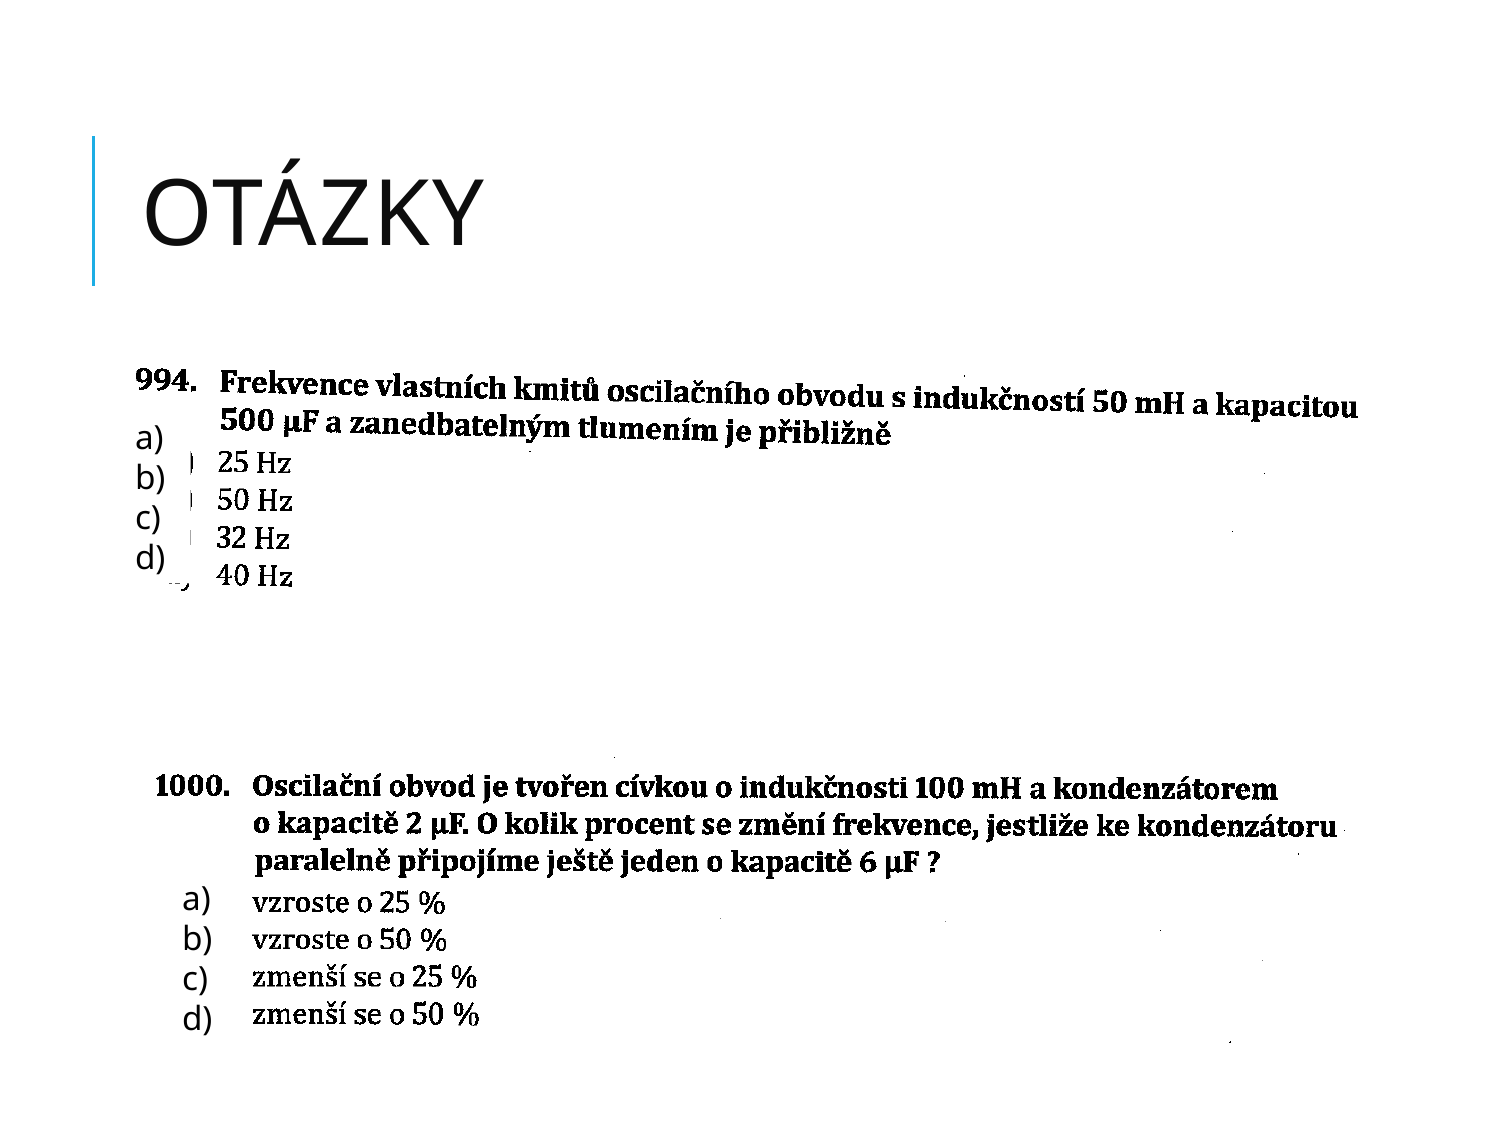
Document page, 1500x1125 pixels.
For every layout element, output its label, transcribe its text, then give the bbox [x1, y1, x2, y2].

picture [131, 751, 1373, 1051]
picture [120, 349, 1397, 628]
title Otázky [126, 96, 1322, 342]
